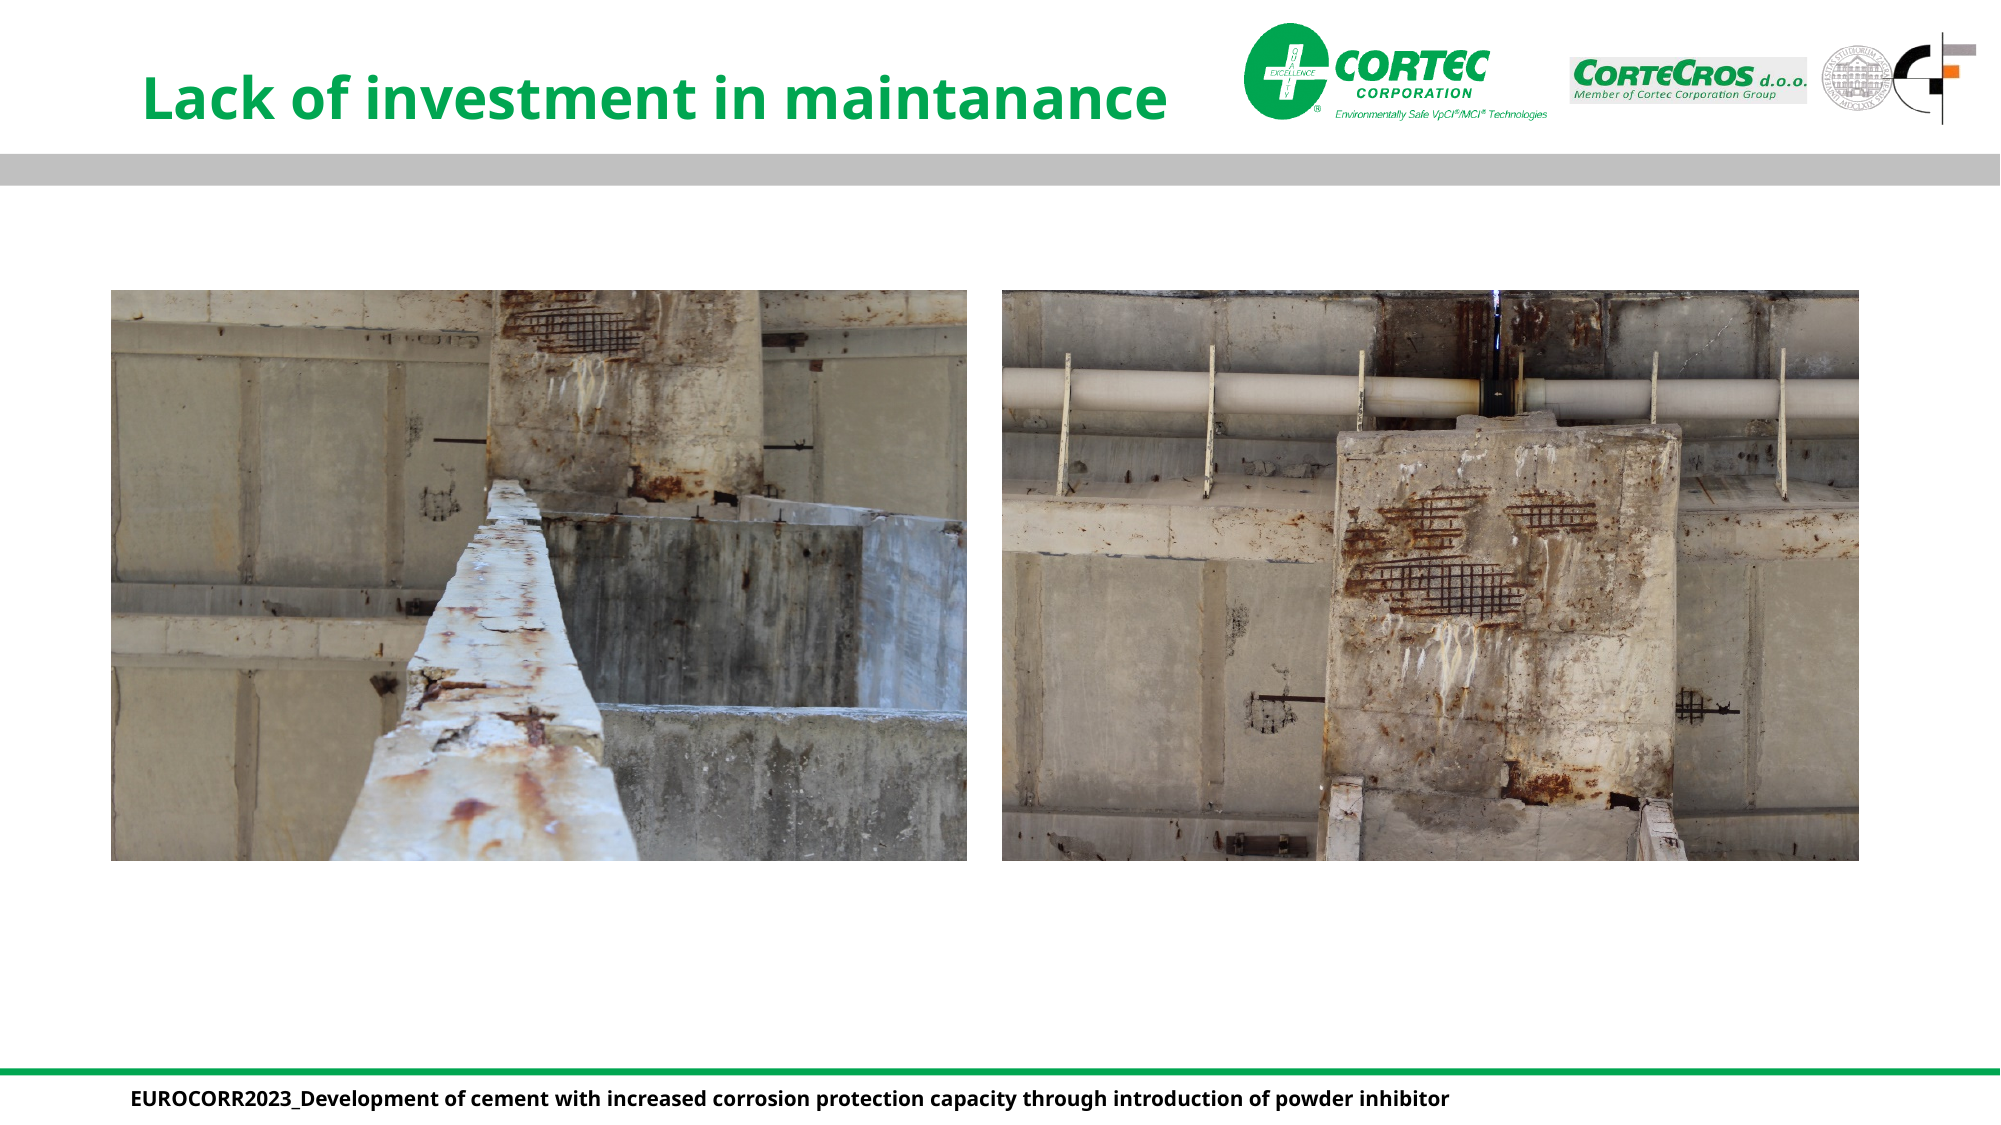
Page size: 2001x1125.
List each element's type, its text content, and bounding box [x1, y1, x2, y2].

title Lack of investment in maintanance [125, 23, 1831, 139]
picture [1831, 32, 1977, 125]
picture [110, 289, 968, 861]
picture [1002, 289, 1859, 861]
